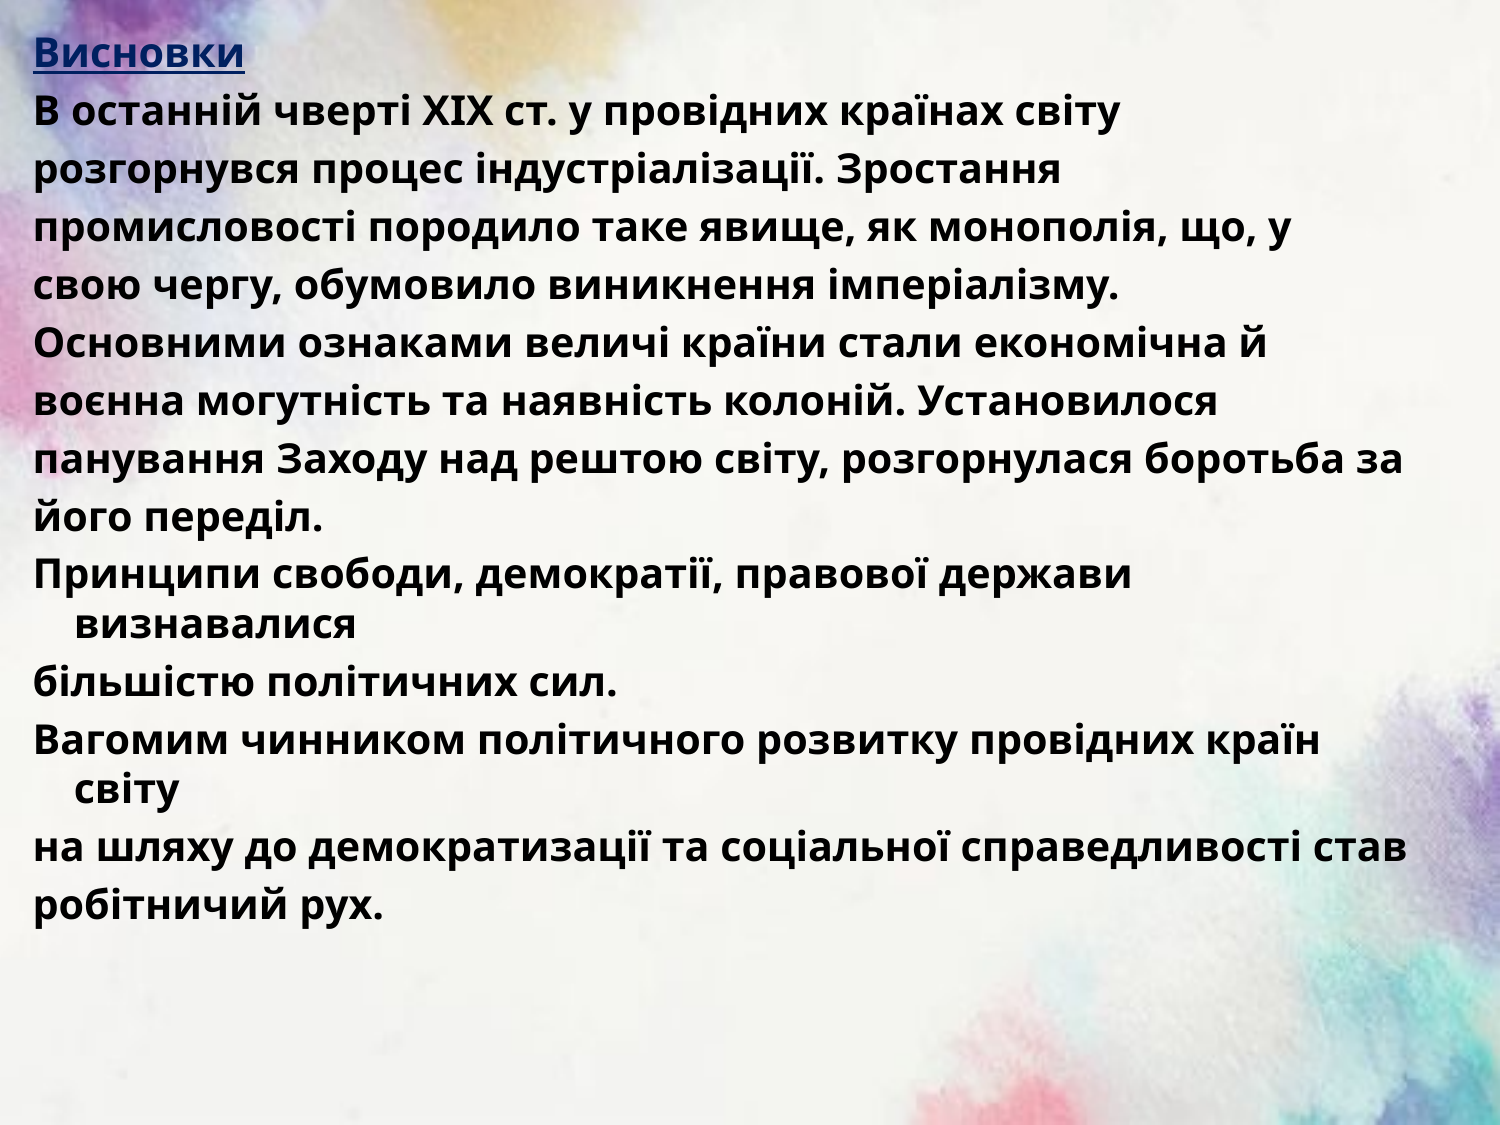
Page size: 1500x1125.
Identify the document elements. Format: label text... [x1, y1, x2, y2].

list Висновки В останній чверті XIX ст. у провідних країнах світу розгорнувся процес індустріалізації. Зростання промисловості породило таке явище, як монополія, що, у свою чергу, обумовило виникнення імперіалізму. Основними ознаками величі країни стали економічна й воєнна могутність та наявність колоній. Установилося панування Заходу над рештою світу, розгорнулася боротьба за його переділ. Принципи свободи, демократії, правової держави визнавалися більшістю політичних сил. Вагомим чинником політичного розвитку провідних країн світу на шляху до демократизації та соціальної справедливості став робітничий рух. [17, 19, 1425, 1005]
picture [0, 0, 1500, 1125]
